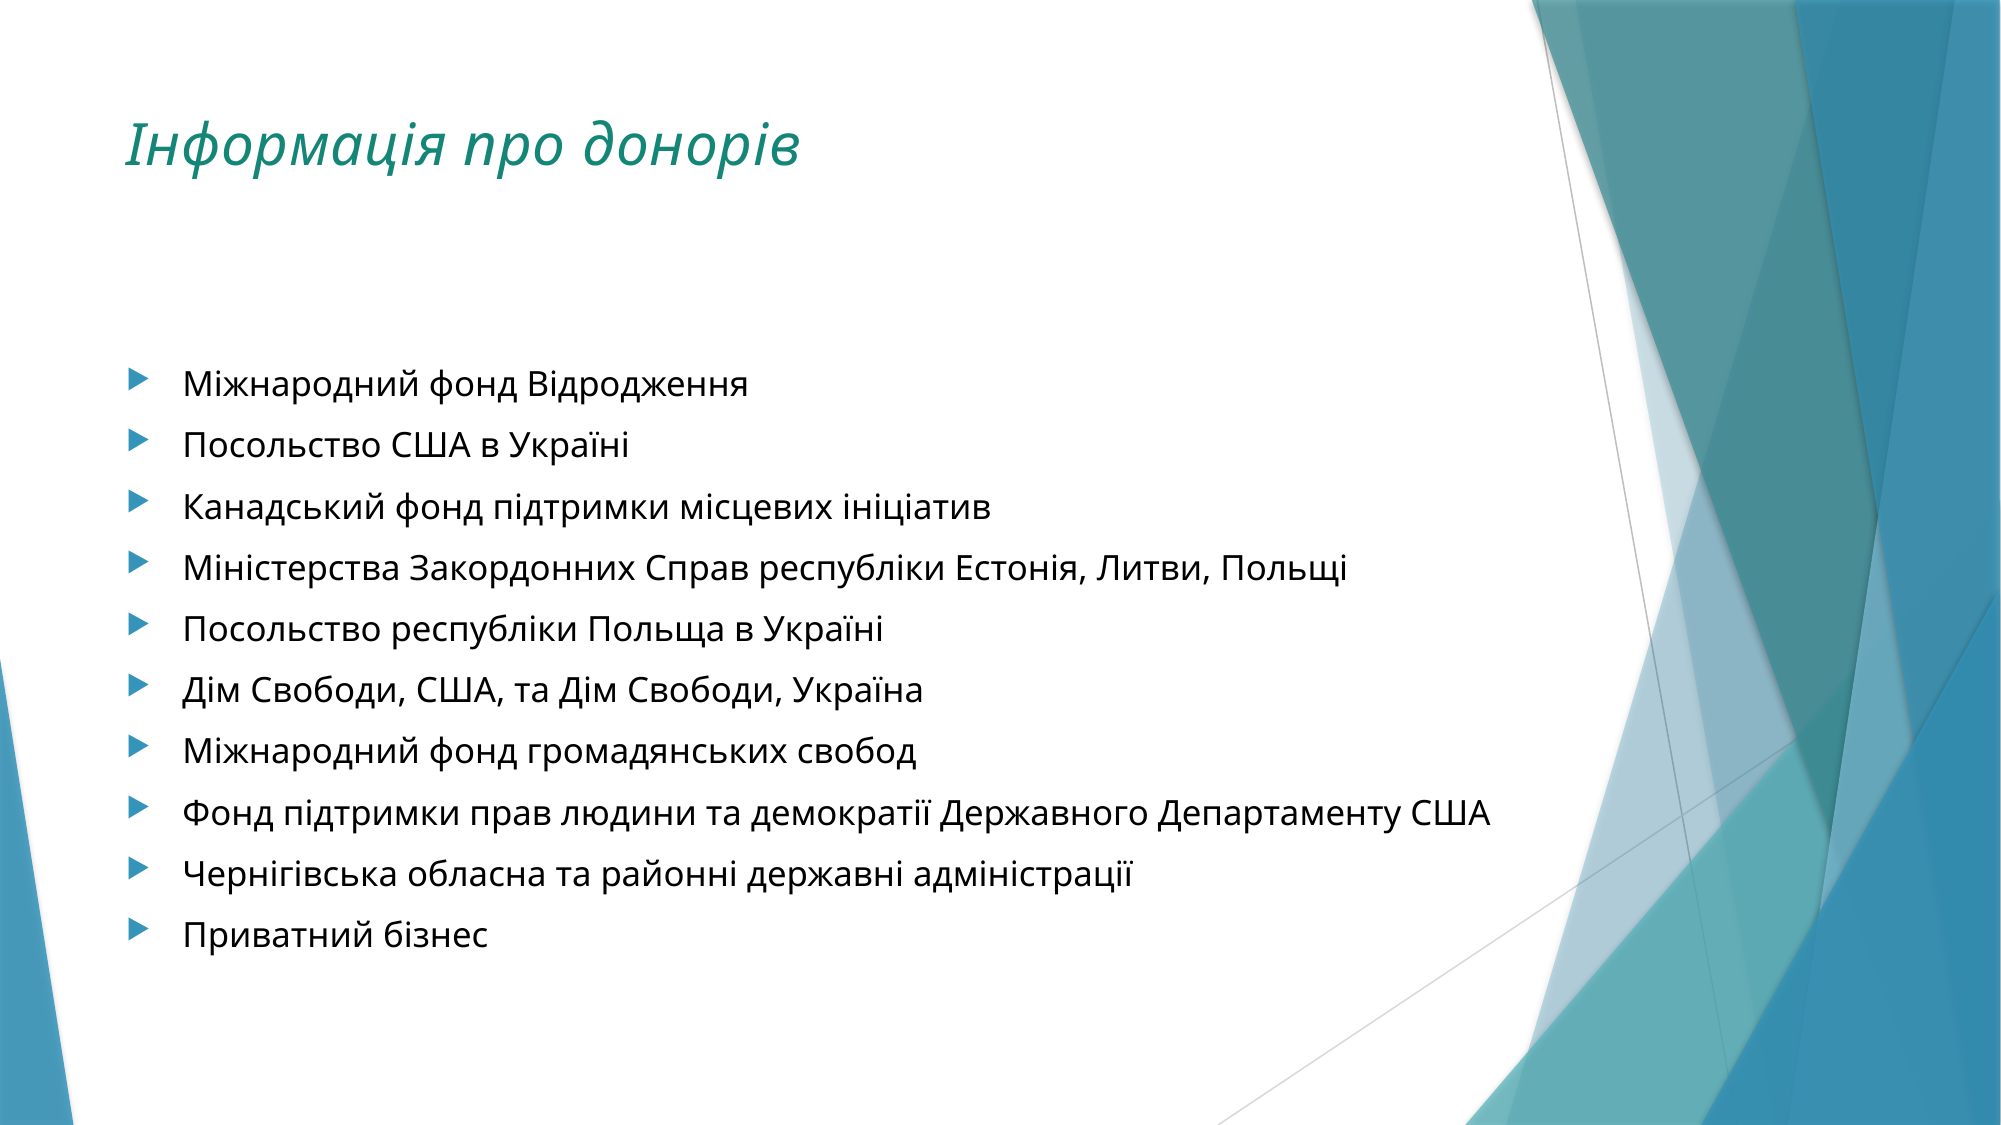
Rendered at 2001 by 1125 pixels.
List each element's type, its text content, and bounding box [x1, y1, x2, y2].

list Міжнародний фонд Відродження Посольство США в Україні Канадський фонд підтримки місцевих ініціатив Міністерства Закордонних Справ республіки Естонія, Литви, Польщі Посольство республіки Польща в Україні Дім Свободи, США, та Дім Свободи, Україна Міжнародний фонд громадянських свобод Фонд підтримки прав людини та демократії Державного Департаменту США Чернігівська обласна та районні державні адміністрації Приватний бізнес [111, 354, 1522, 992]
title Інформація про донорів [111, 99, 1522, 317]
